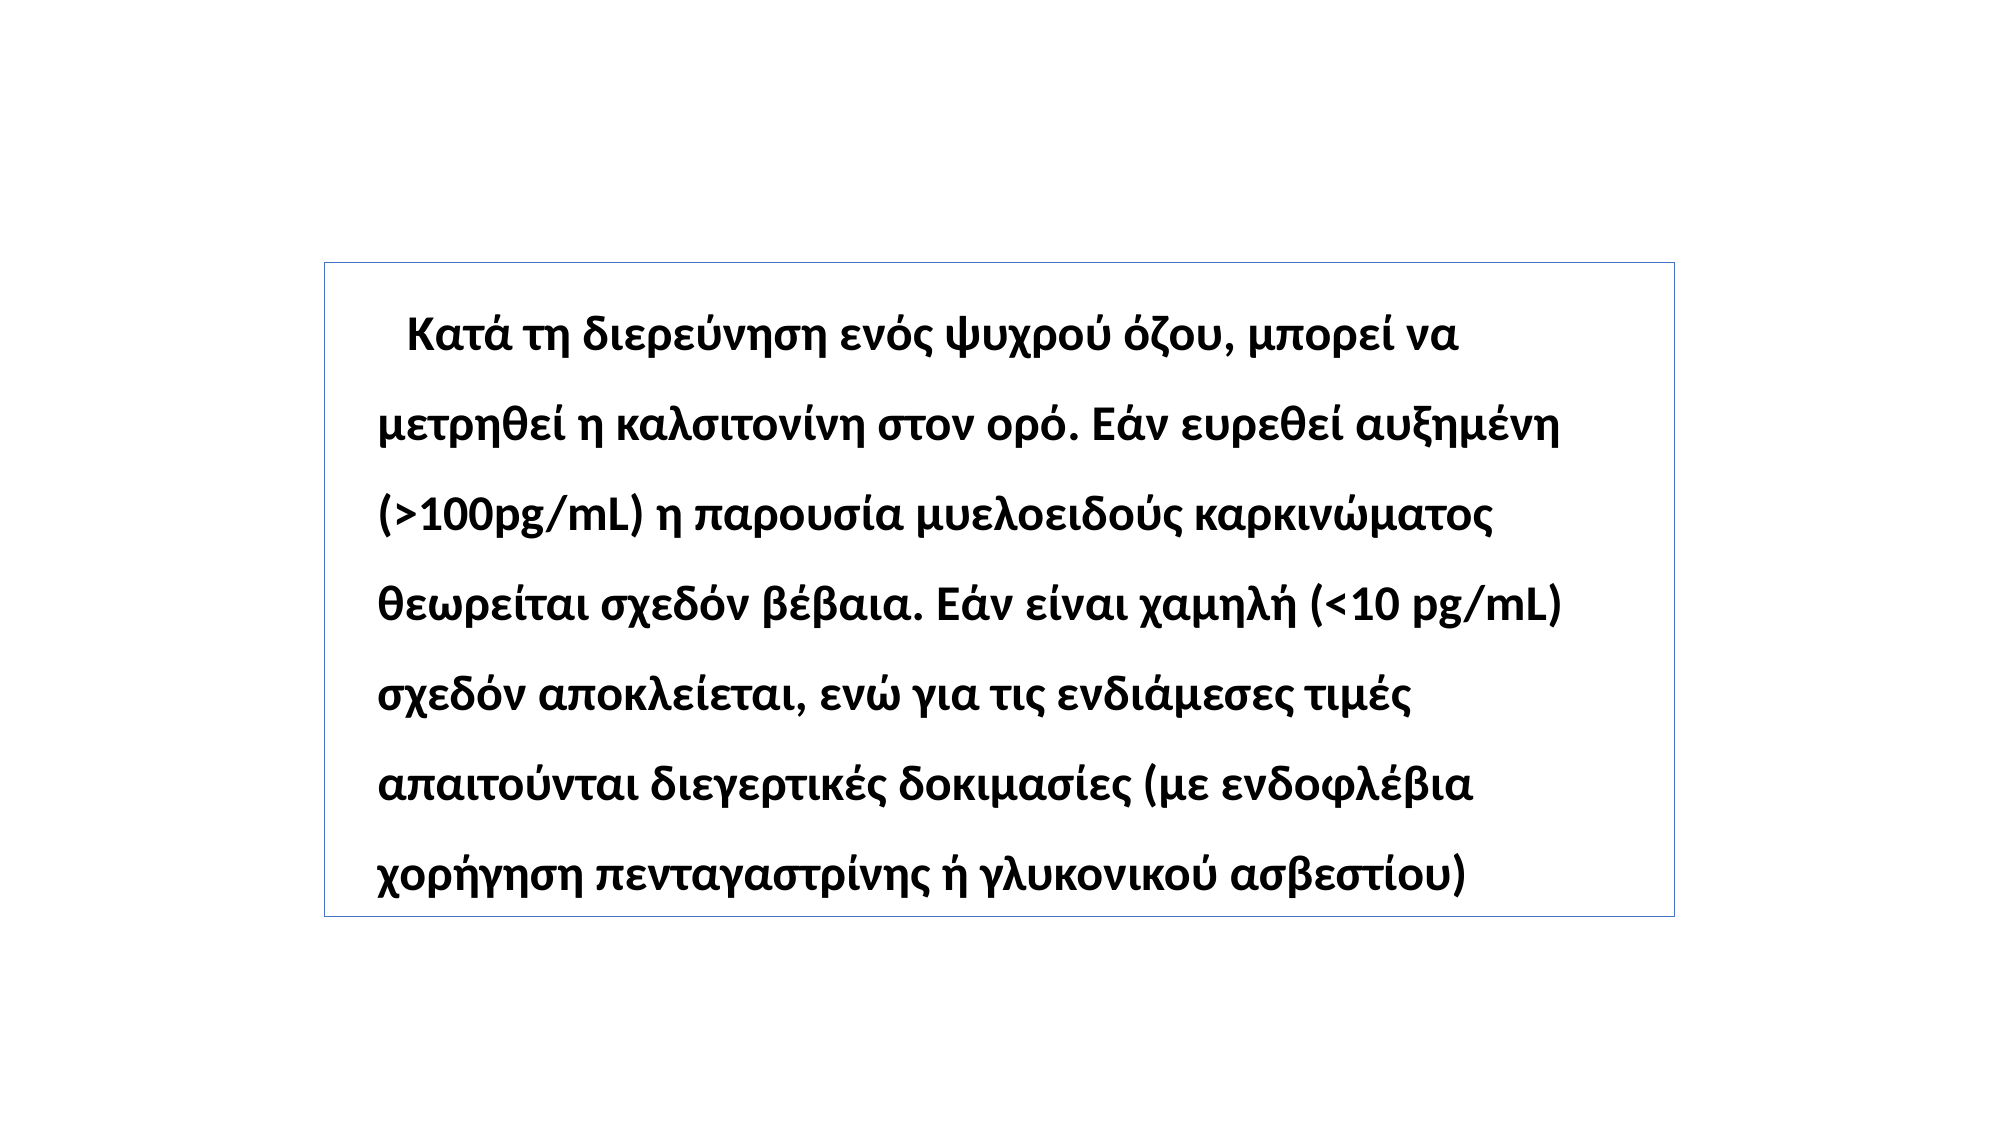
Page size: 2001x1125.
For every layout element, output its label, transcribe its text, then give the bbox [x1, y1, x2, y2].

list Κατά τη διερεύνηση ενός ψυχρού όζου, μπορεί να μετρηθεί η καλσιτονίνη στον ορό. Εάν ευρεθεί αυξημένη (>100pg/mL) η παρουσία μυελοειδούς καρκινώματος θεωρείται σχεδόν βέβαια. Εάν είναι χαμηλή (<10 pg/mL) σχεδόν αποκλείεται, ενώ για τις ενδιάμεσες τιμές απαιτούνται διεγερτικές δοκιμασίες (με ενδοφλέβια χορήγηση πενταγαστρίνης ή γλυκονικού ασβεστίου) [324, 262, 1675, 917]
